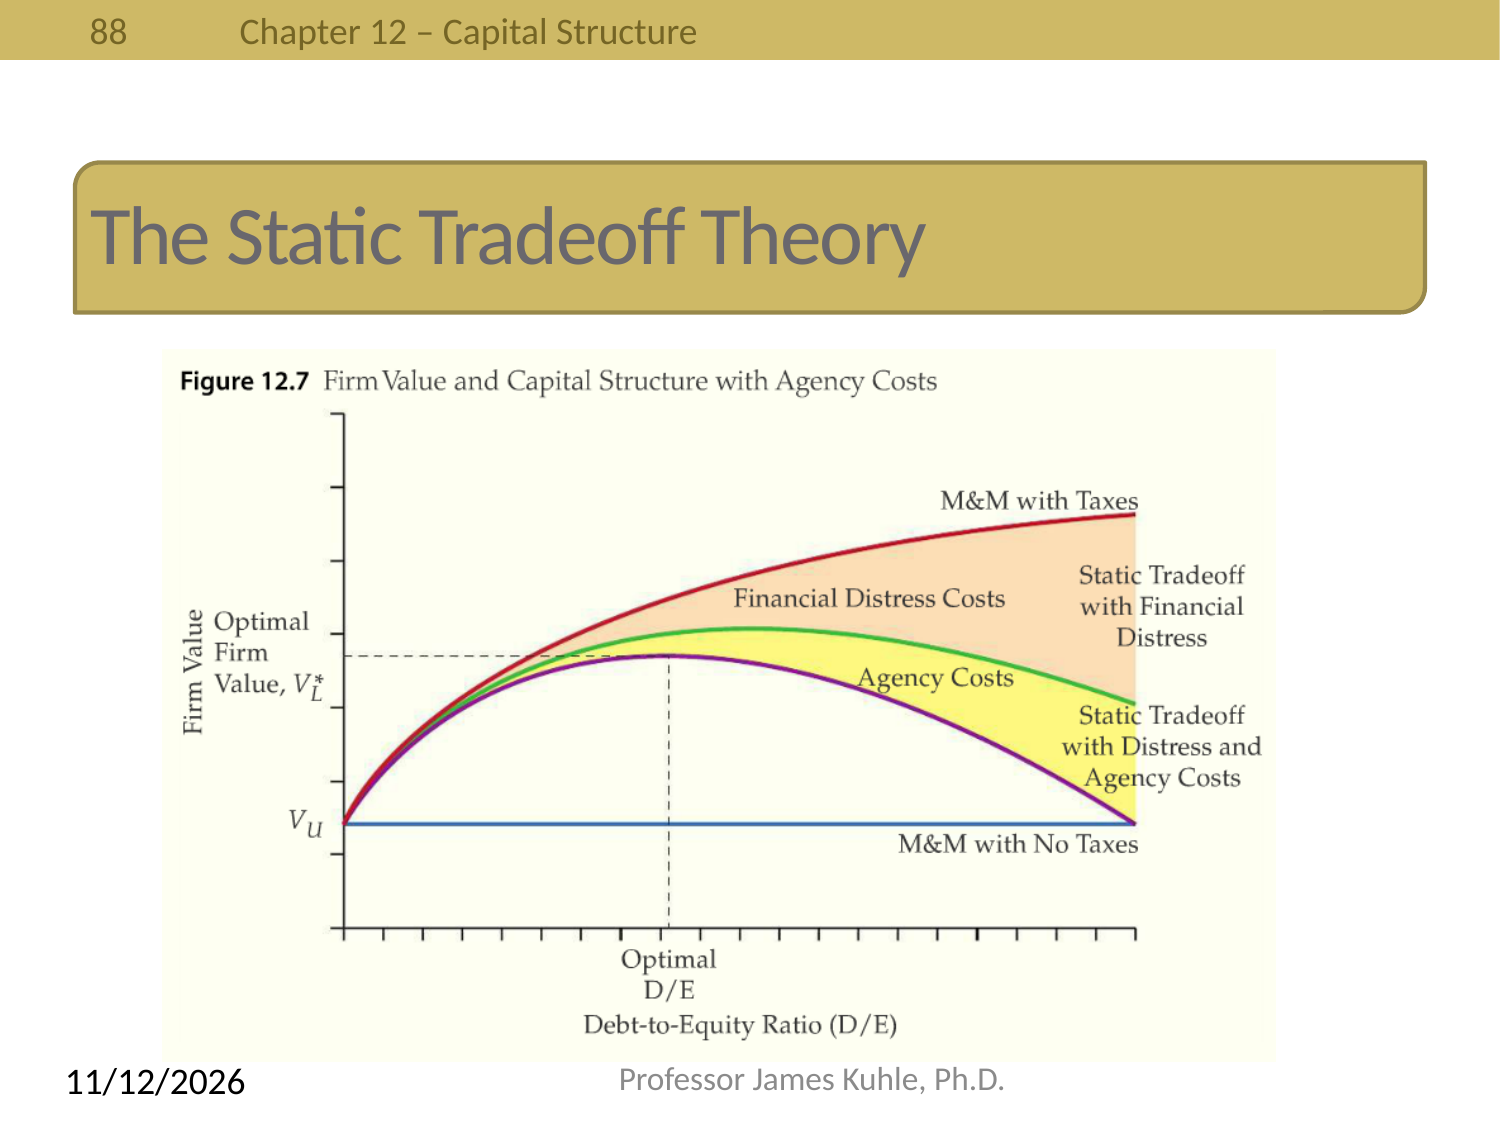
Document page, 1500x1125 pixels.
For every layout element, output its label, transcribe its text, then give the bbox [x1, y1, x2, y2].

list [162, 349, 1276, 1063]
footer Professor James Kuhle, Ph.D. [474, 1069, 1150, 1104]
title The Static Tradeoff Theory [75, 149, 1425, 313]
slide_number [50, 1050, 474, 1104]
